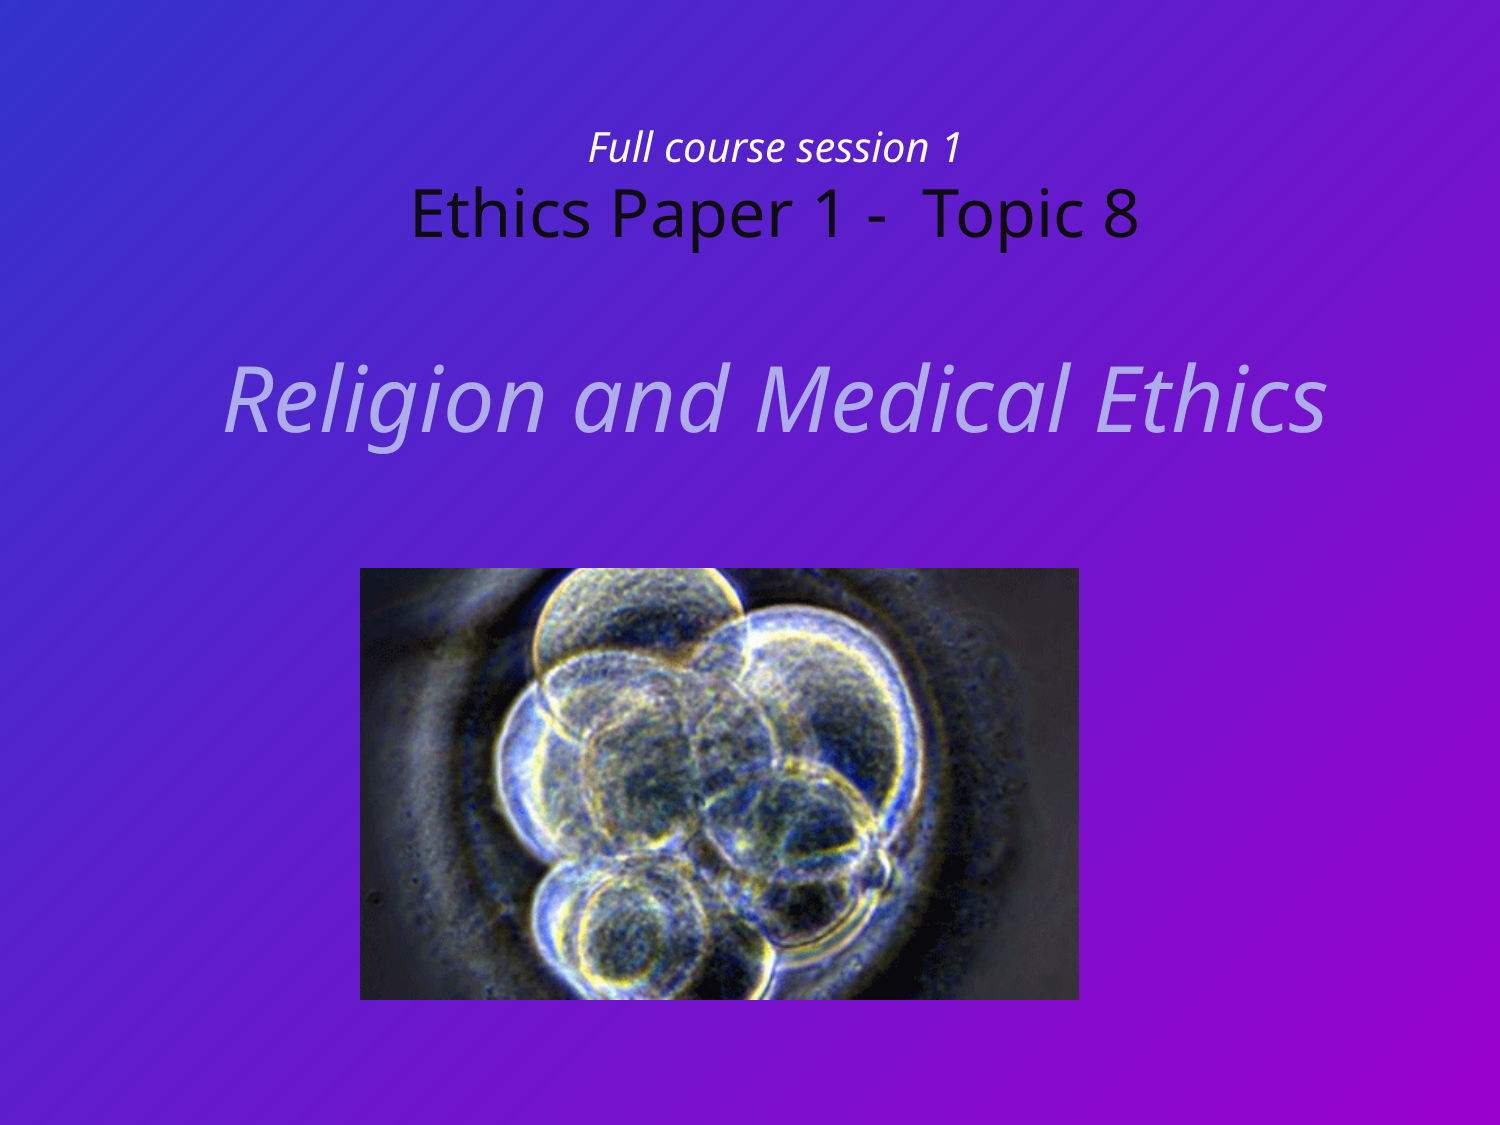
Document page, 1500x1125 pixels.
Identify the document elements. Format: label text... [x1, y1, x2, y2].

picture [359, 568, 1080, 1000]
text_box Full course session 1 Ethics Paper 1 - Topic 8 Religion and Medical Ethics [167, 113, 1385, 459]
